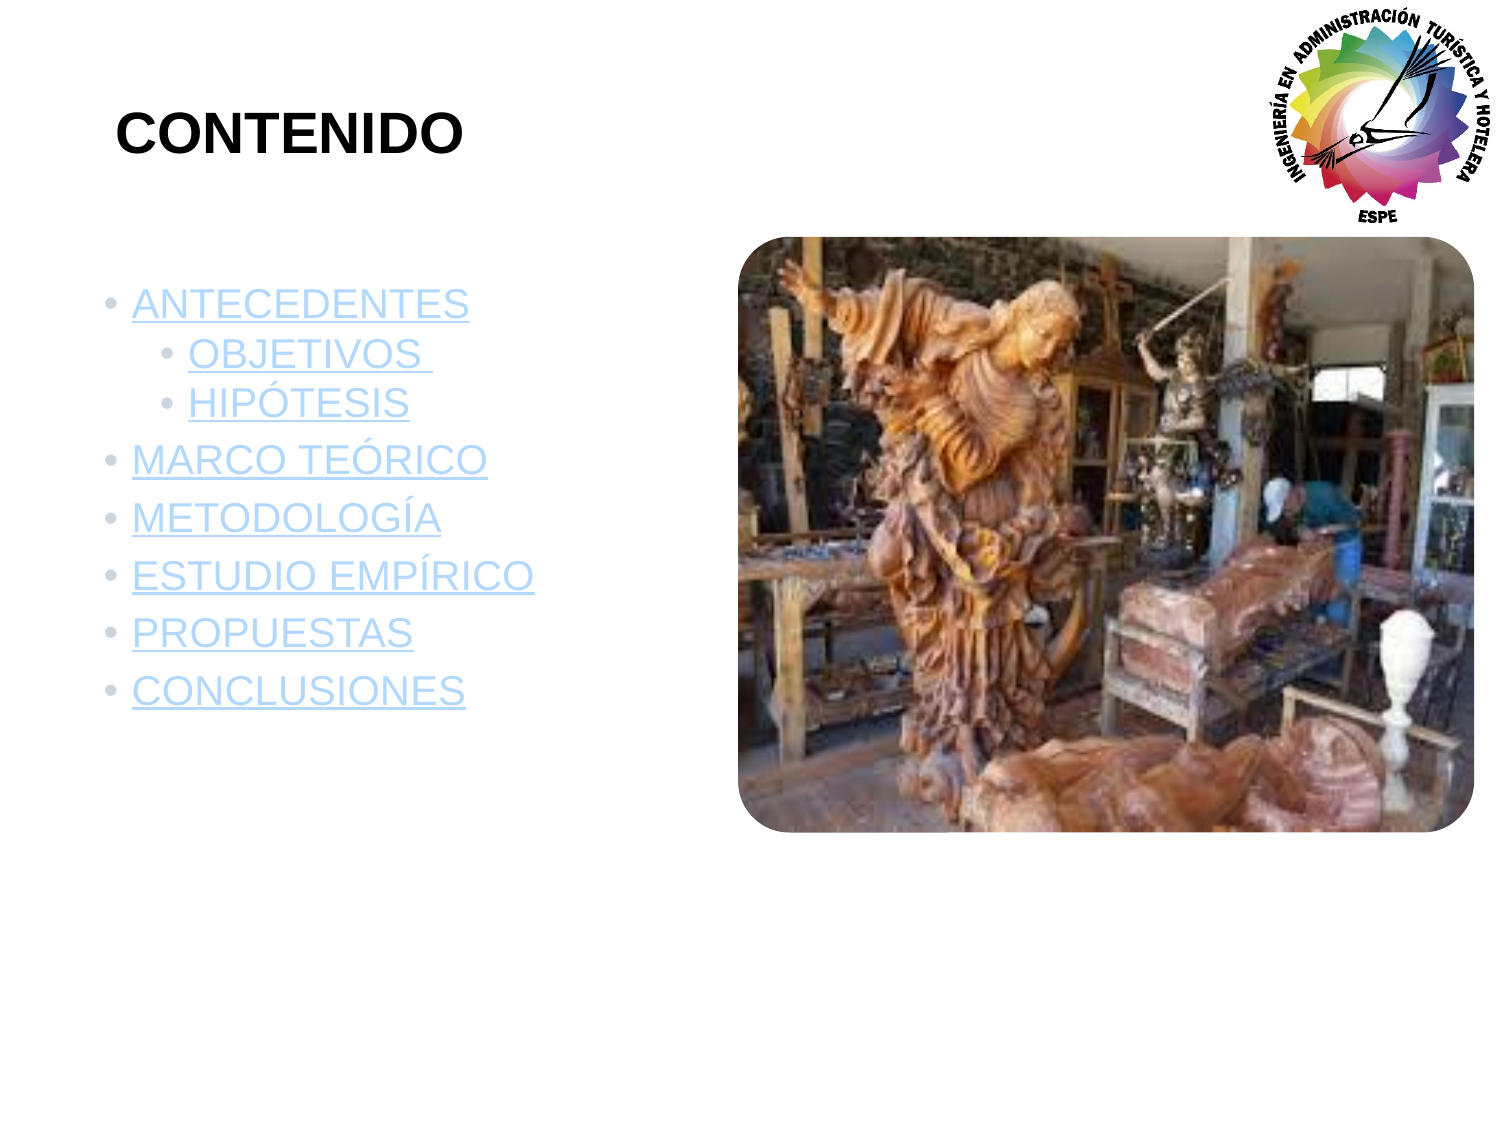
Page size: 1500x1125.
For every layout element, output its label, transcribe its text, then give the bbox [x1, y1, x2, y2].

list ANTECEDENTES OBJETIVOS HIPÓTESIS MARCO TEÓRICO METODOLOGÍA ESTUDIO EMPÍRICO PROPUESTAS CONCLUSIONES [88, 277, 654, 963]
title CONTENIDO [100, 42, 688, 231]
picture [738, 236, 1475, 833]
picture [1269, 7, 1490, 223]
